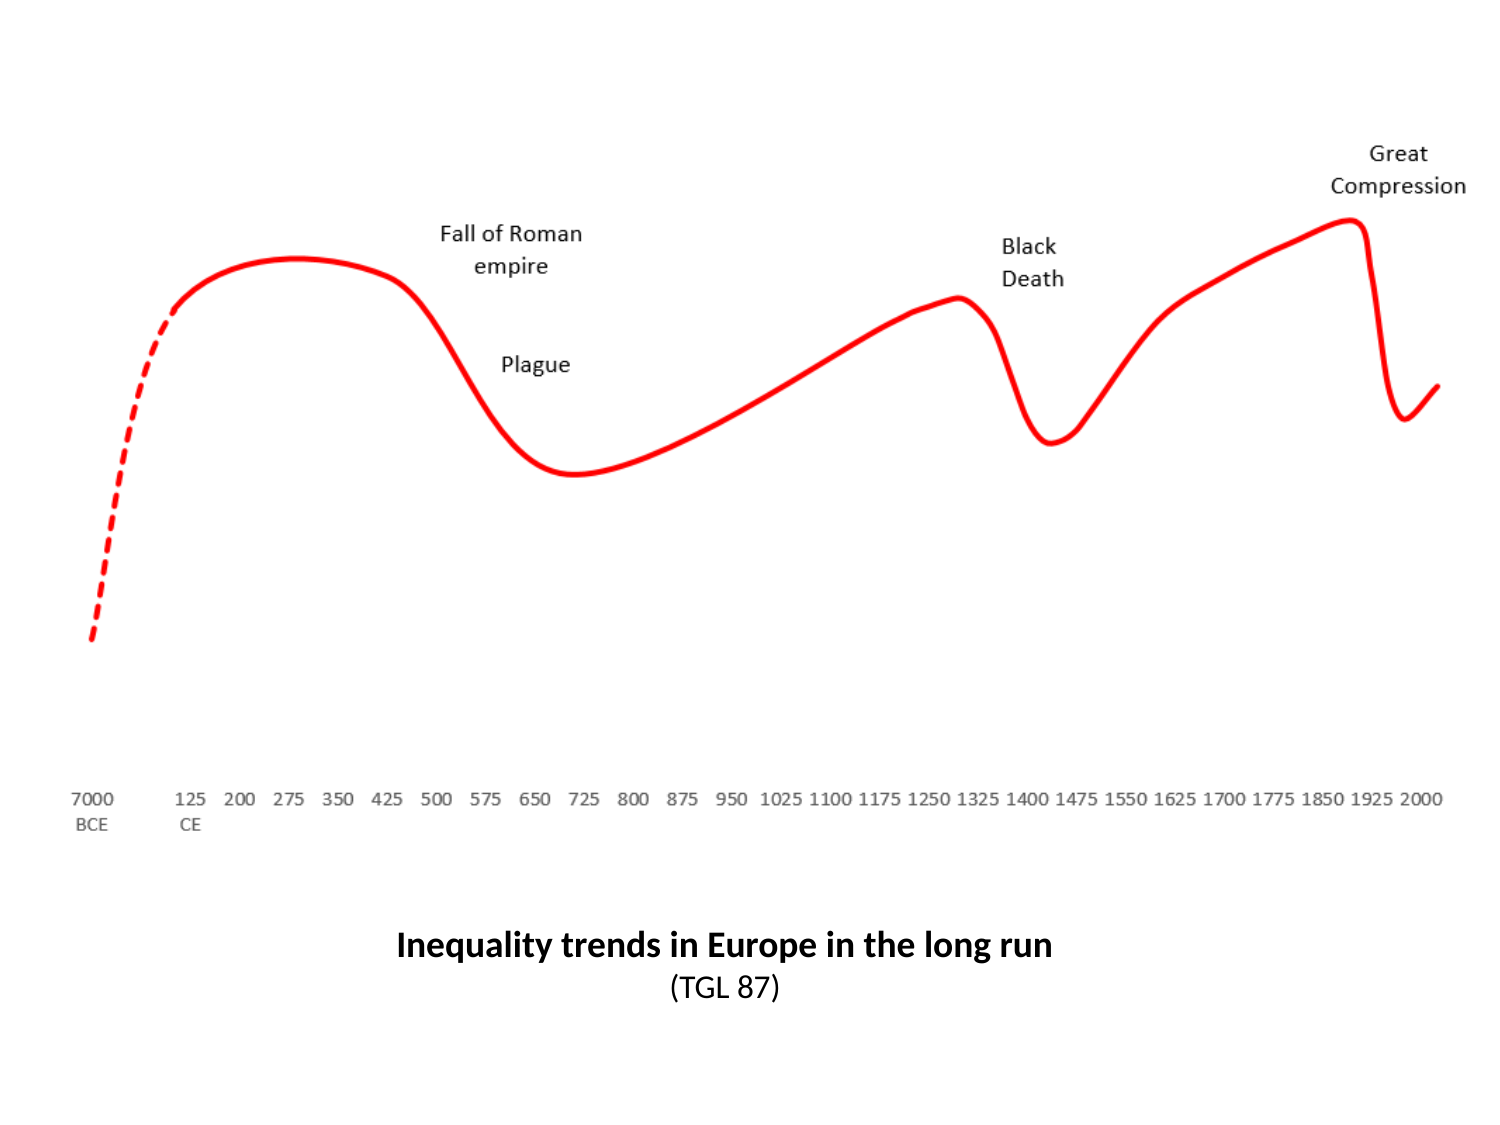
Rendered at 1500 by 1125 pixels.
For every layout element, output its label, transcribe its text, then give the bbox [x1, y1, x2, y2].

text_box Inequality trends in Europe in the long run (TGL 87) [212, 912, 1238, 1013]
picture [37, 112, 1470, 845]
